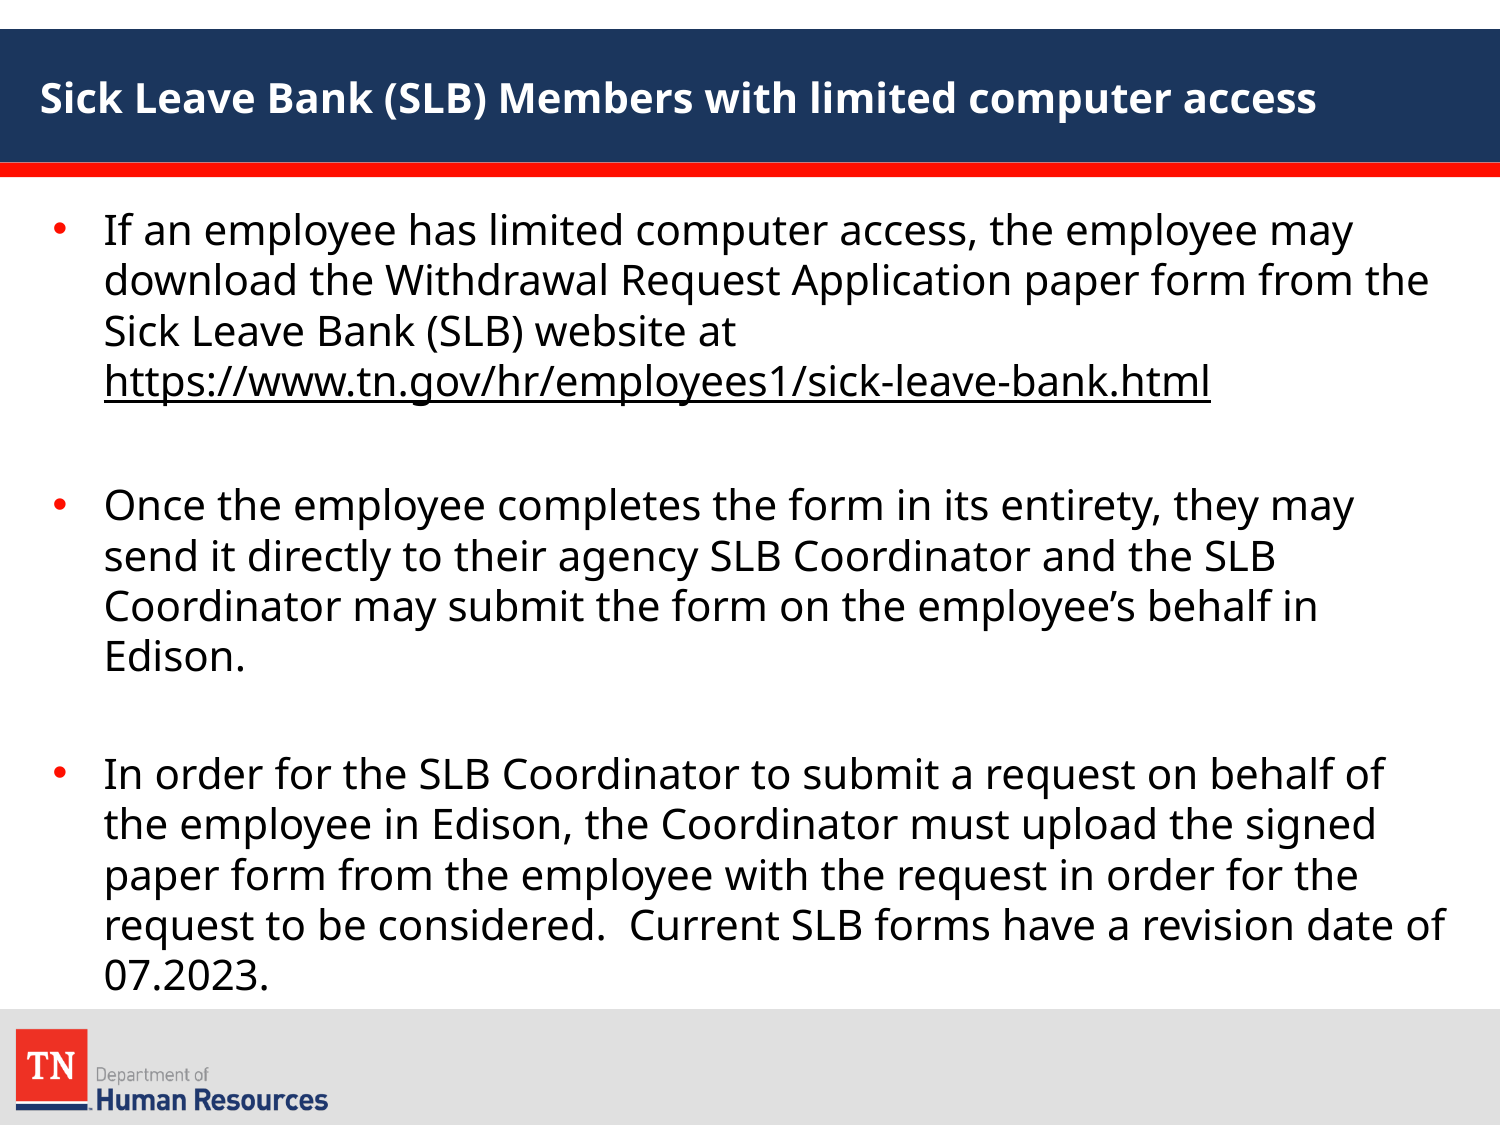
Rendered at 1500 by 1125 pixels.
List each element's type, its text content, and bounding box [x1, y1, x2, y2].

list If an employee has limited computer access, the employee may download the Withdrawal Request Application paper form from the Sick Leave Bank (SLB) website at https://www.tn.gov/hr/employees1/sick-leave-bank.html Once the employee completes the form in its entirety, they may send it directly to their agency SLB Coordinator and the SLB Coordinator may submit the form on the employee’s behalf in Edison. In order for the SLB Coordinator to submit a request on behalf of the employee in Edison, the Coordinator must upload the signed paper form from the employee with the request in order for the request to be considered. Current SLB forms have a revision date of 07.2023. [37, 195, 1475, 1010]
title Sick Leave Bank (SLB) Members with limited computer access [24, 29, 1475, 165]
picture [0, 1009, 350, 1125]
